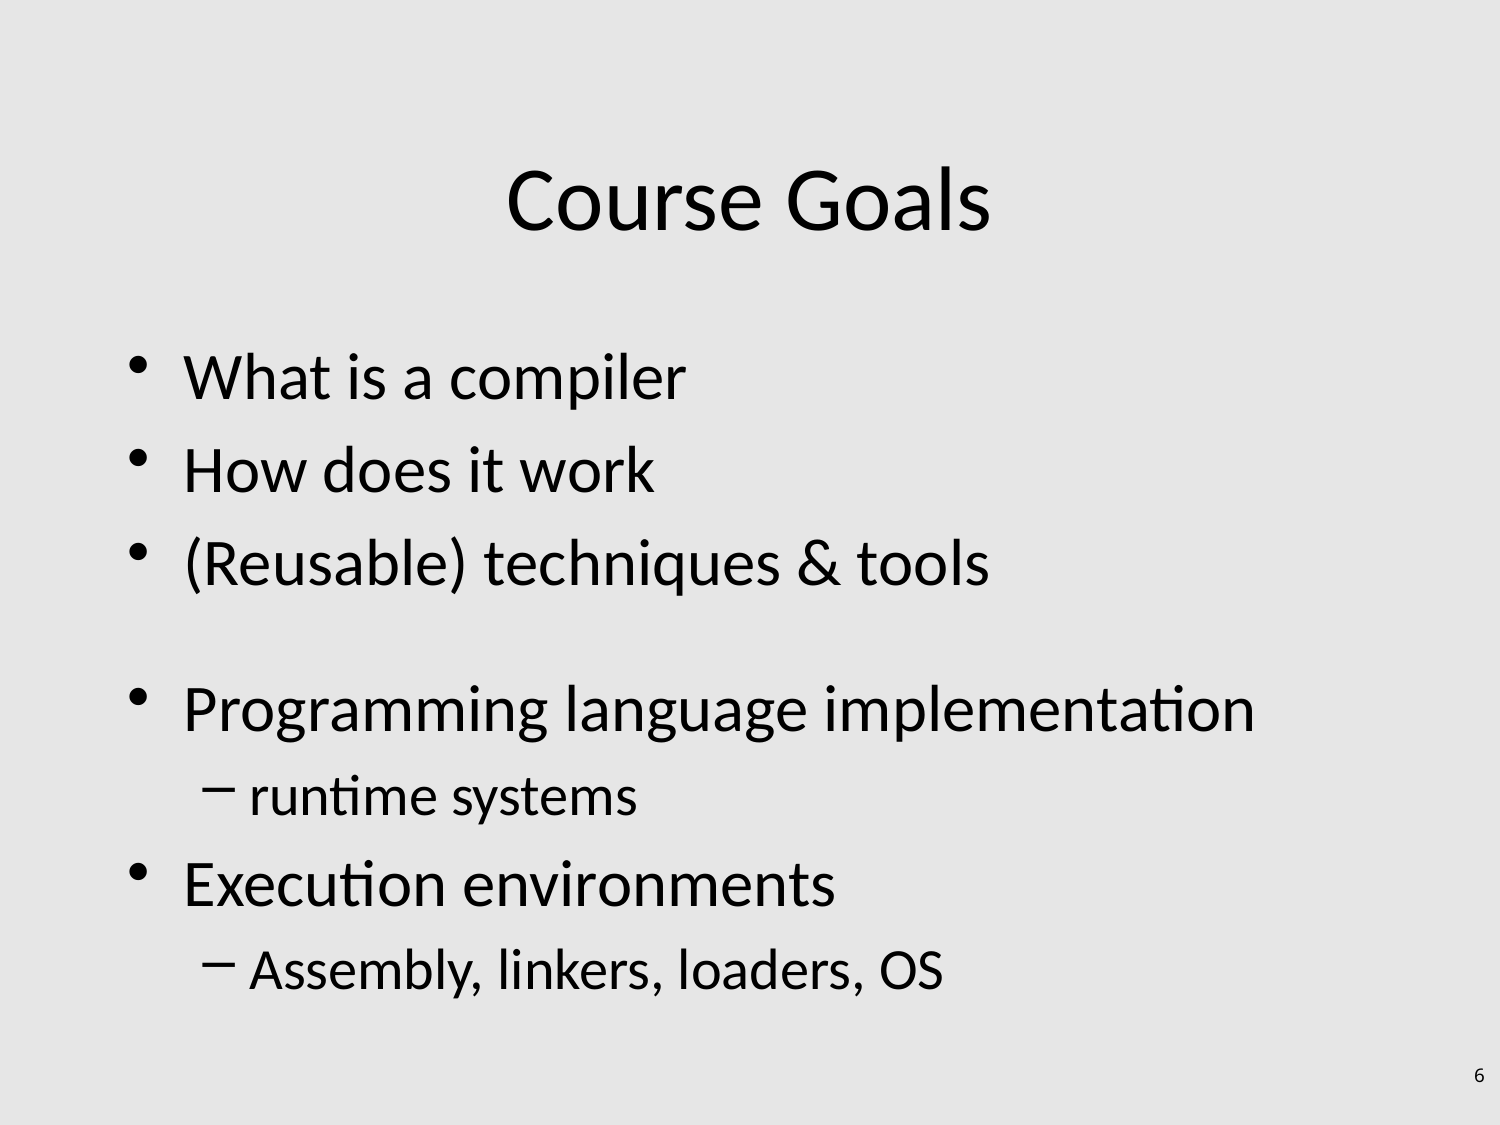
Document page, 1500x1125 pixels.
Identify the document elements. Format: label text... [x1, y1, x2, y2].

slide_number 6 [1187, 1055, 1500, 1102]
title Course Goals [112, 99, 1388, 288]
list What is a compiler How does it work (Reusable) techniques & tools Programming language implementation runtime systems Execution environments Assembly, linkers, loaders, OS [112, 324, 1434, 1000]
